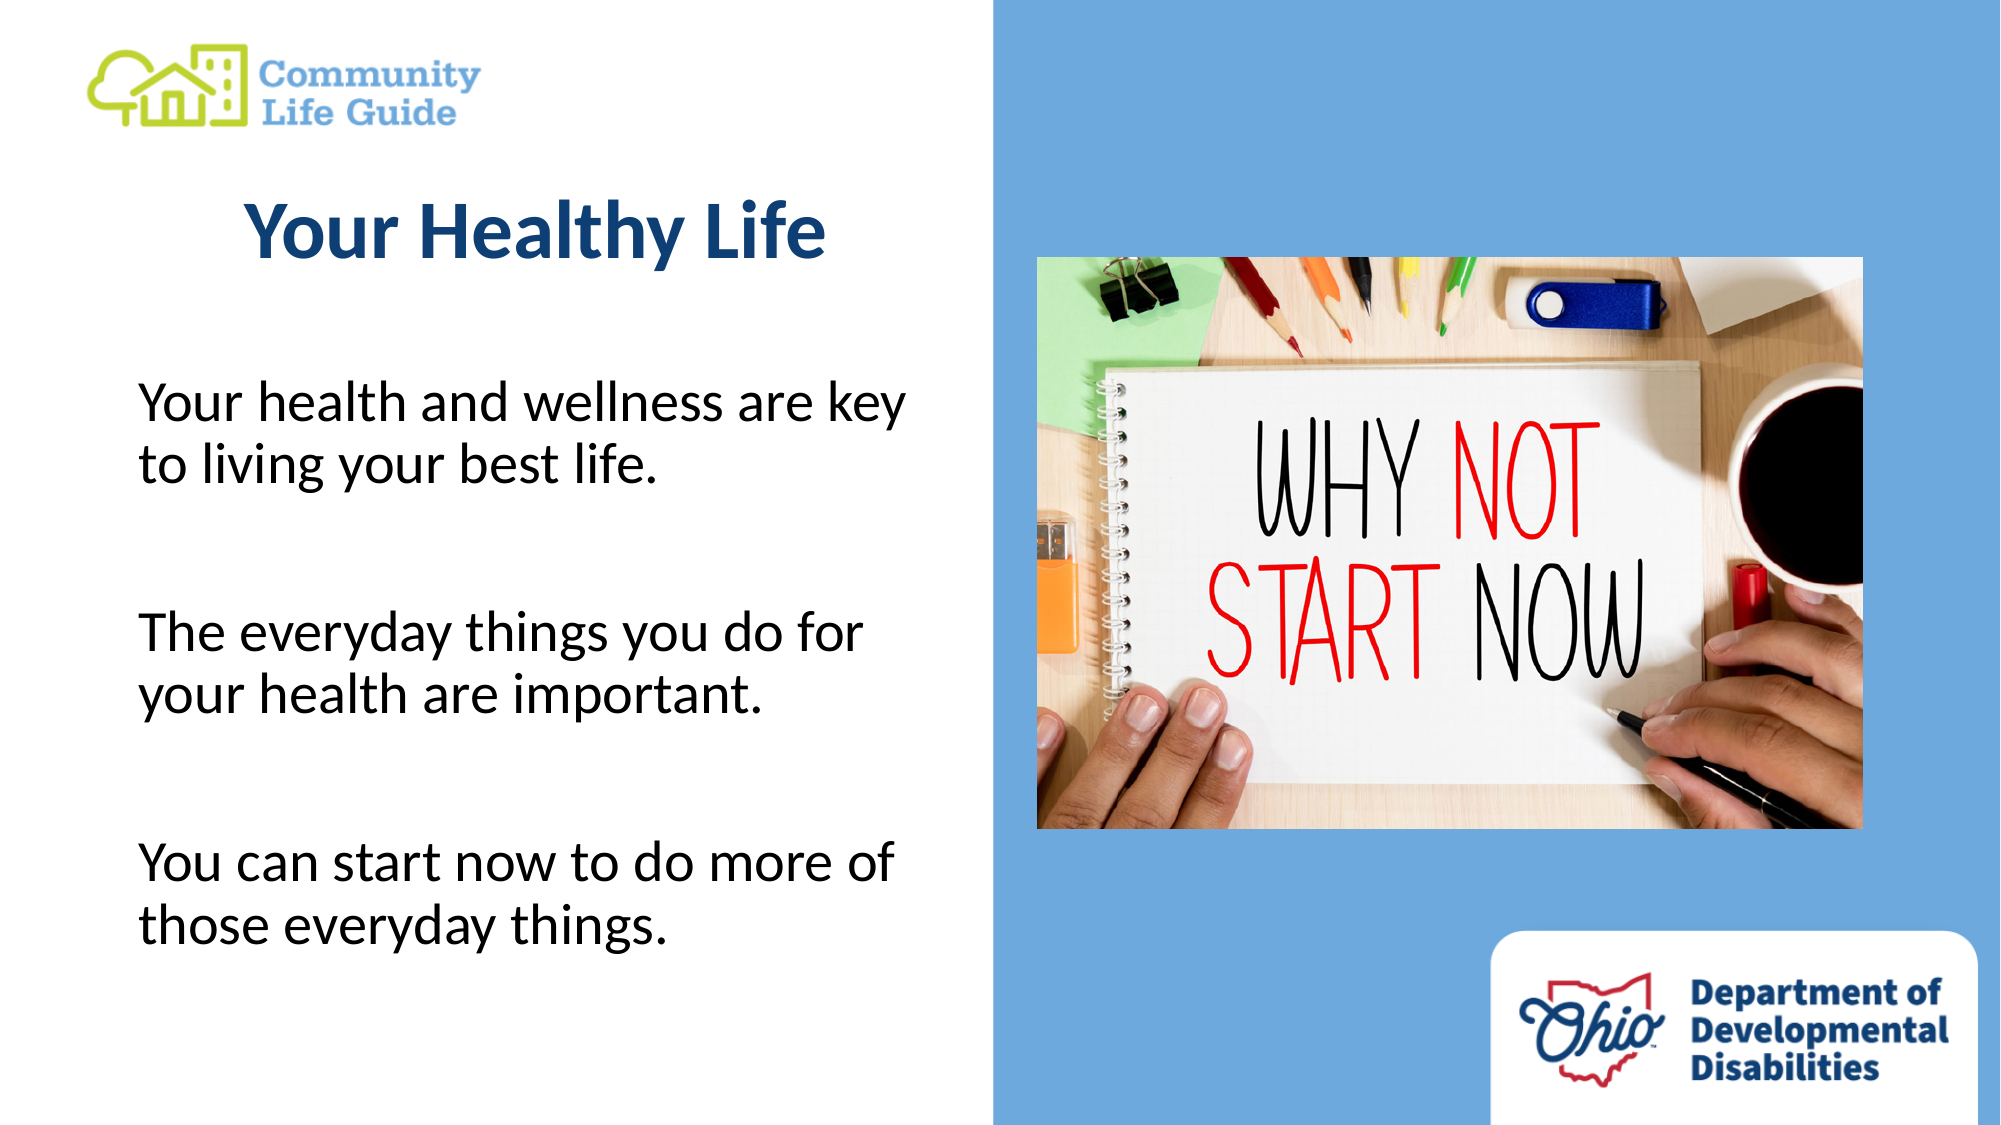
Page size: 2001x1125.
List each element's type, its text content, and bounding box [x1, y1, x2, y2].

list Your health and wellness are key to living your best life. The everyday things you do for your health are important. You can start now to do more of those everyday things. [123, 314, 949, 1014]
picture [0, 0, 2001, 1125]
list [1036, 257, 1863, 829]
title Your Healthy Life [123, 164, 949, 300]
